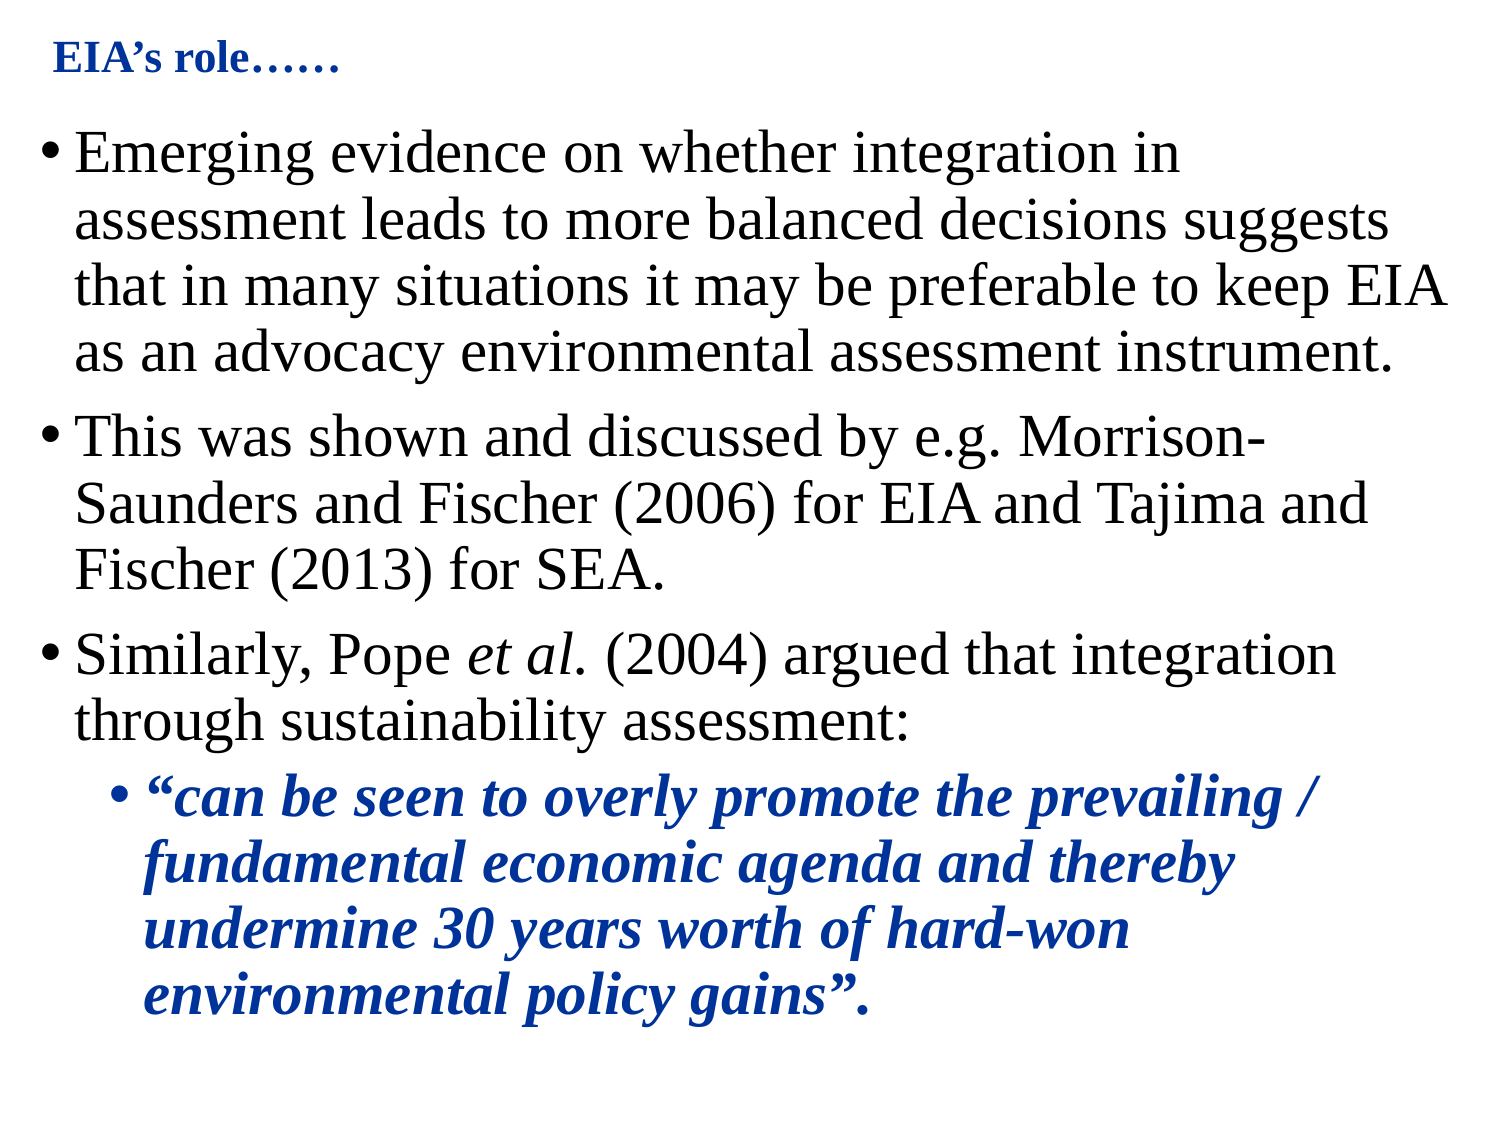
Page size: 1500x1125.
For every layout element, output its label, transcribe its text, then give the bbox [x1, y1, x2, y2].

list Emerging evidence on whether integration in assessment leads to more balanced decisions suggests that in many situations it may be preferable to keep EIA as an advocacy environmental assessment instrument. This was shown and discussed by e.g. Morrison-Saunders and Fischer (2006) for EIA and Tajima and Fischer (2013) for SEA. Similarly, Pope et al. (2004) argued that integration through sustainability assessment: “can be seen to overly promote the prevailing / fundamental economic agenda and thereby undermine 30 years worth of hard-won environmental policy gains”. [24, 112, 1475, 1113]
title EIA’s role…… [37, 24, 1332, 91]
